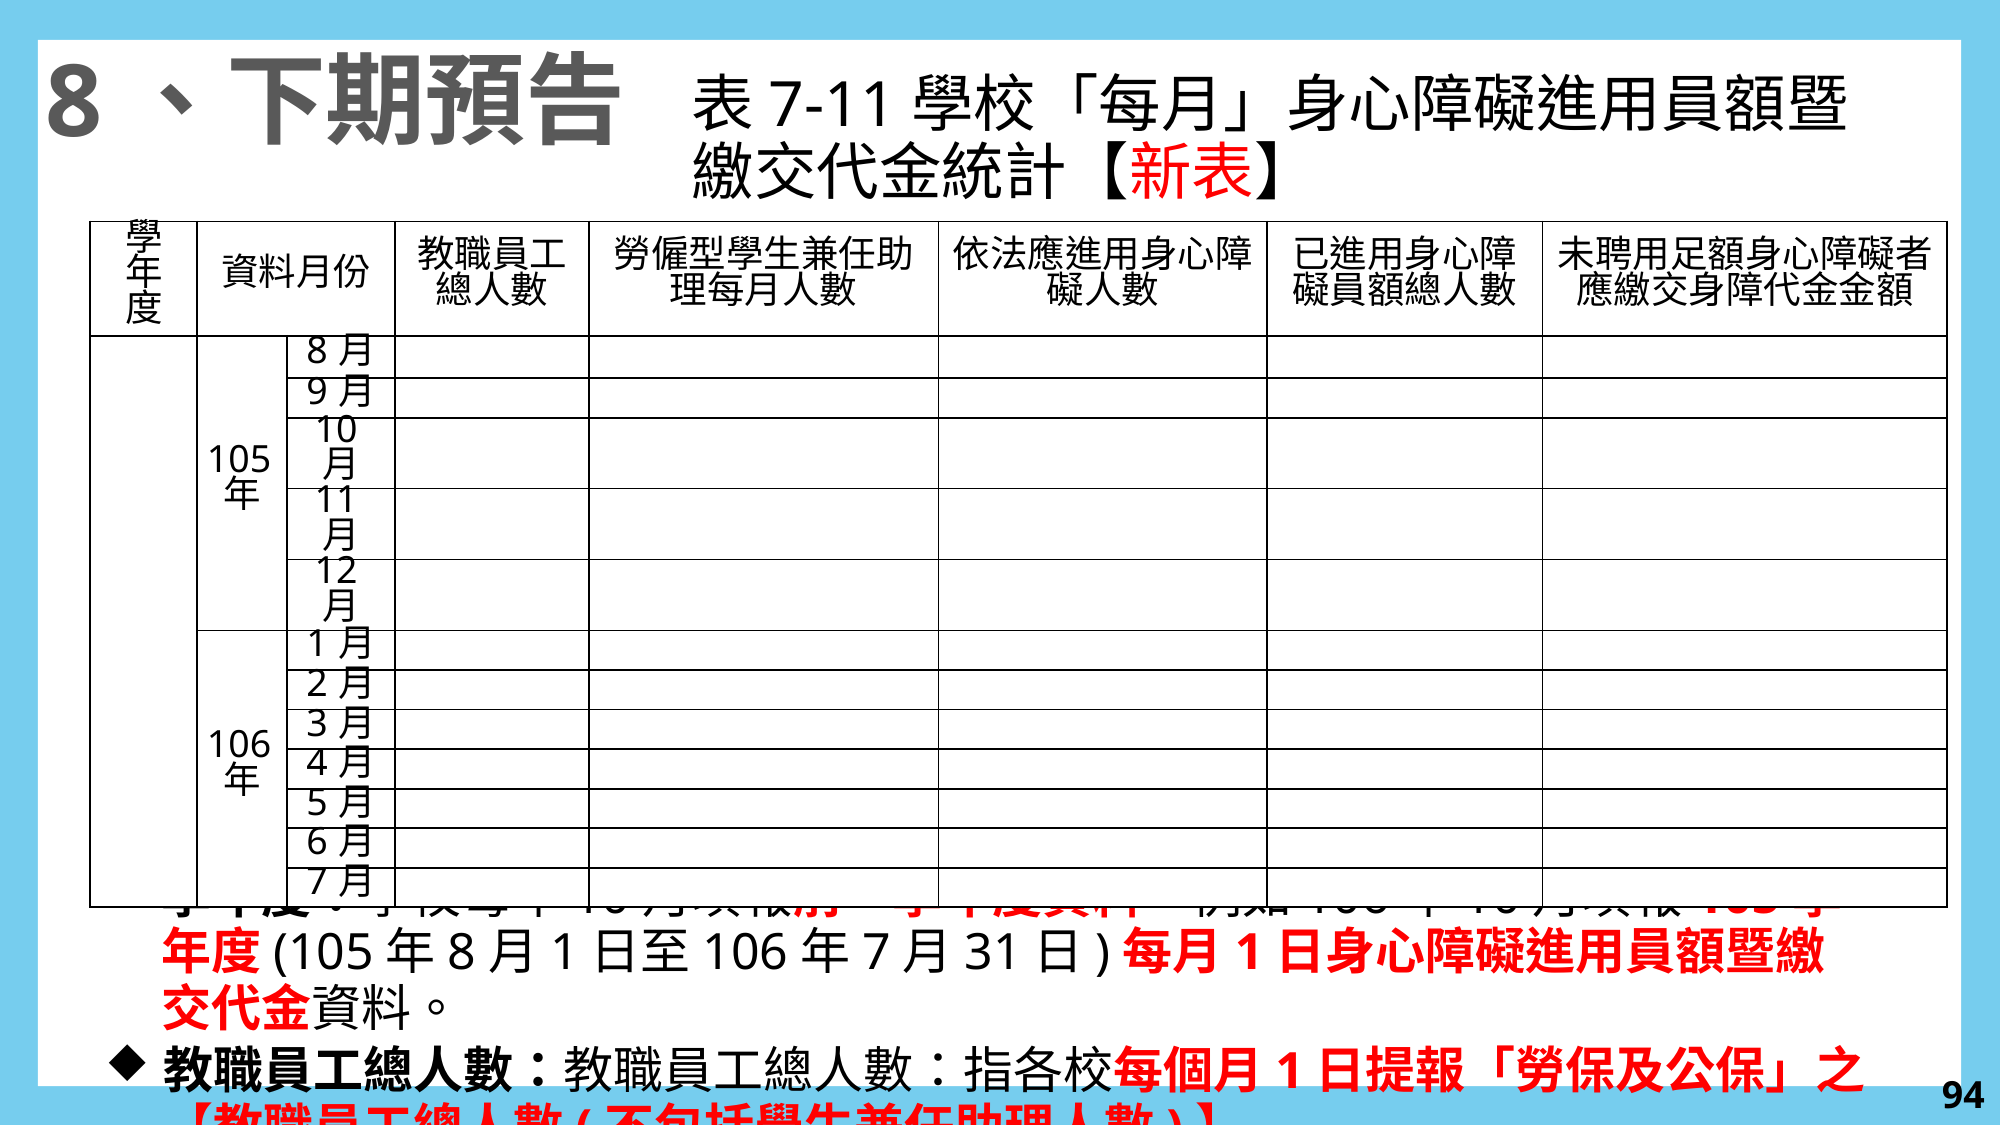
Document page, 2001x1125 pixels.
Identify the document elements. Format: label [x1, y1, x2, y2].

table_cell [939, 419, 1266, 488]
table_cell [939, 829, 1266, 867]
table_header [198, 222, 394, 335]
table_cell [288, 560, 394, 630]
table_cell [91, 337, 196, 906]
table_cell [1543, 869, 1946, 906]
table_cell [288, 671, 394, 709]
table_cell [590, 710, 938, 748]
table_cell [939, 790, 1266, 827]
table_cell [939, 671, 1266, 709]
table_cell [1543, 671, 1946, 709]
table_cell [939, 379, 1266, 417]
table_cell [288, 790, 394, 827]
table_header [1543, 222, 1946, 335]
table_cell [1268, 489, 1542, 559]
table_header [939, 222, 1266, 335]
table_cell [939, 489, 1266, 559]
table_cell [939, 750, 1266, 788]
table_cell [590, 869, 938, 906]
table_cell [396, 710, 588, 748]
table_cell [590, 631, 938, 669]
table_cell [1268, 750, 1542, 788]
table_cell [288, 419, 394, 488]
table_cell [1268, 337, 1542, 377]
table_header [396, 222, 588, 335]
table_cell [939, 631, 1266, 669]
table_cell [396, 489, 588, 559]
table_cell [288, 710, 394, 748]
table_cell [590, 790, 938, 827]
table_header [91, 222, 196, 335]
table_cell [1543, 337, 1946, 377]
table_cell [288, 631, 394, 669]
table_cell [198, 631, 286, 906]
table_cell [396, 829, 588, 867]
text_box [90, 908, 1883, 1125]
table_cell [396, 631, 588, 669]
table_cell [288, 337, 394, 377]
text_box [30, 29, 2000, 269]
table_cell [396, 419, 588, 488]
table_cell [939, 869, 1266, 906]
table_cell [1543, 631, 1946, 669]
table_cell [1543, 790, 1946, 827]
table_cell [1268, 560, 1542, 630]
table_cell [1543, 560, 1946, 630]
table_cell [939, 710, 1266, 748]
table_cell [396, 869, 588, 906]
table_cell [396, 750, 588, 788]
table_cell [1268, 379, 1542, 417]
table_cell [1268, 710, 1542, 748]
table_cell [1268, 869, 1542, 906]
table_cell [1268, 419, 1542, 488]
table_cell [288, 489, 394, 559]
table_cell [590, 489, 938, 559]
table_cell [198, 337, 286, 630]
table_cell [1543, 379, 1946, 417]
table_cell [288, 750, 394, 788]
table_cell [1268, 790, 1542, 827]
slide_number [1883, 1066, 2000, 1125]
table_cell [590, 750, 938, 788]
table_cell [939, 337, 1266, 377]
table_cell [396, 337, 588, 377]
table_cell [1268, 671, 1542, 709]
table_cell [396, 790, 588, 827]
table_cell [1543, 829, 1946, 867]
table_cell [590, 671, 938, 709]
table_cell [590, 419, 938, 488]
table_cell [396, 671, 588, 709]
table_cell [939, 560, 1266, 630]
table_cell [288, 869, 394, 906]
table_cell [1268, 829, 1542, 867]
table_cell [288, 379, 394, 417]
table_cell [590, 379, 938, 417]
table_cell [396, 379, 588, 417]
table_cell [590, 829, 938, 867]
table_cell [590, 560, 938, 630]
table_cell [288, 829, 394, 867]
table_header [590, 222, 938, 335]
table_cell [396, 560, 588, 630]
table_cell [1543, 489, 1946, 559]
table_cell [1543, 710, 1946, 748]
table_cell [590, 337, 938, 377]
table_header [1268, 222, 1542, 335]
table_cell [1543, 419, 1946, 488]
table_cell [1268, 631, 1542, 669]
table_cell [1543, 750, 1946, 788]
